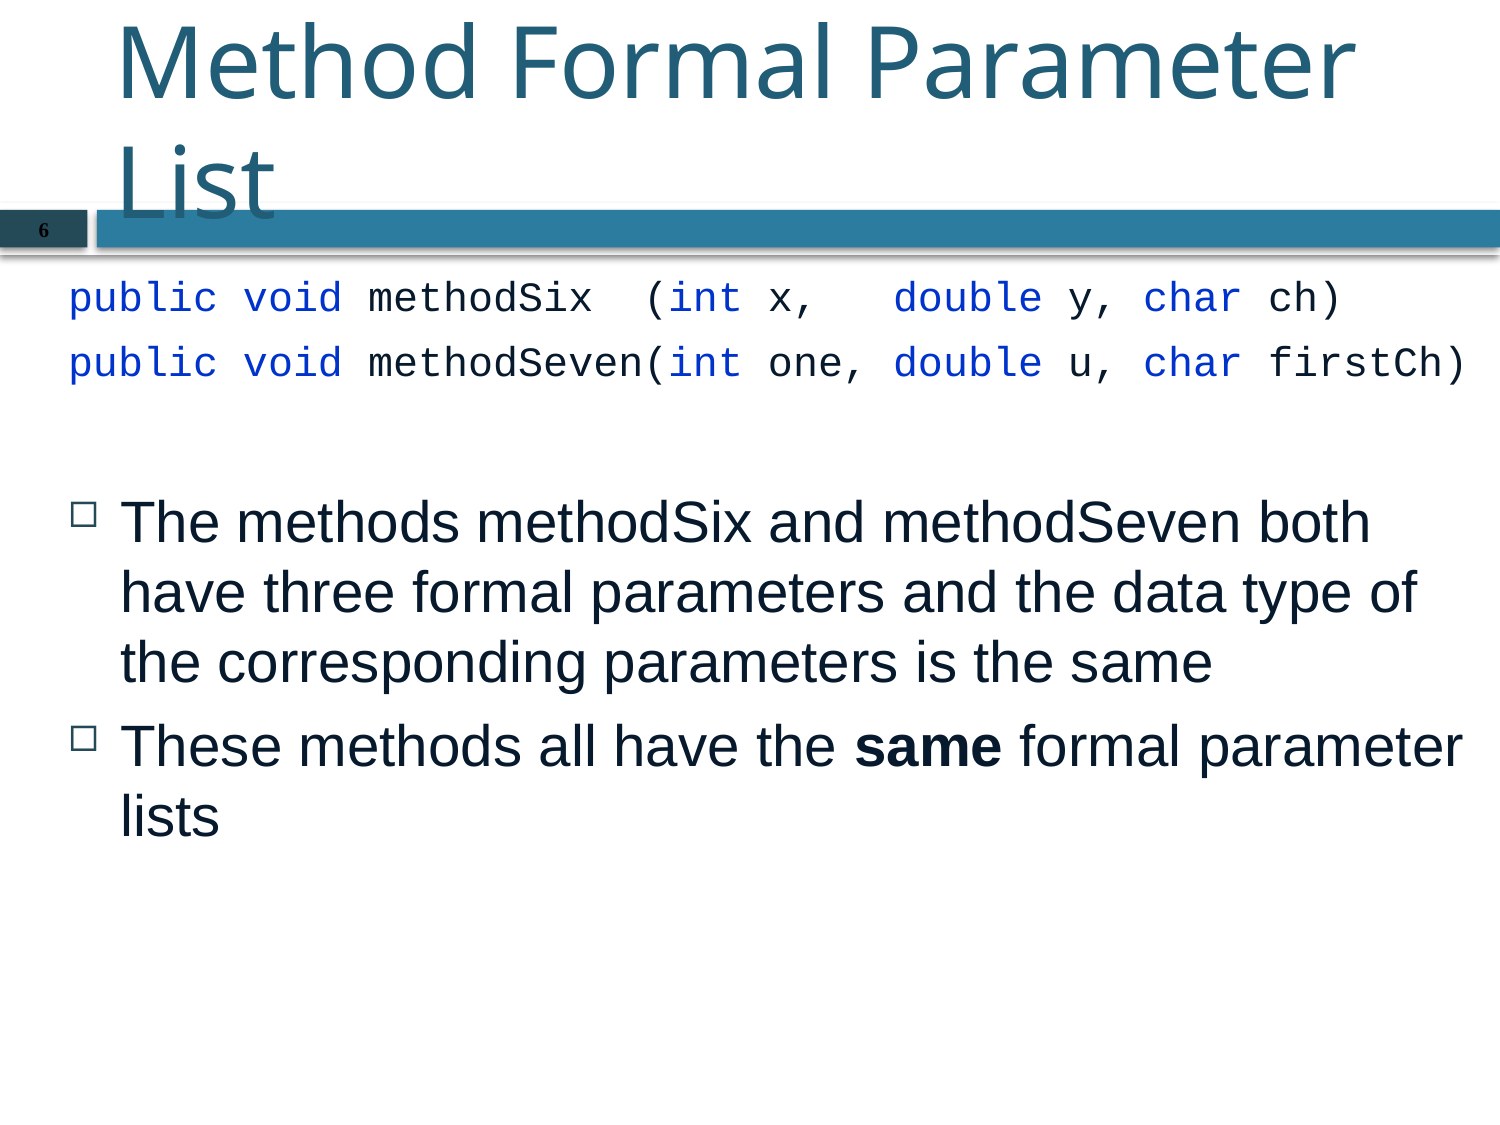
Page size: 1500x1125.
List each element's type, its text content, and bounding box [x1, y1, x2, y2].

title Method Formal Parameter List [99, 37, 1438, 200]
list public void methodSix (int x, double y, char ch) public void methodSeven(int one, double u, char firstCh) The methods methodSix and methodSeven both have three formal parameters and the data type of the corresponding parameters is the same These methods all have the same formal parameter lists [53, 262, 1494, 1005]
slide_number 6 [0, 208, 88, 249]
